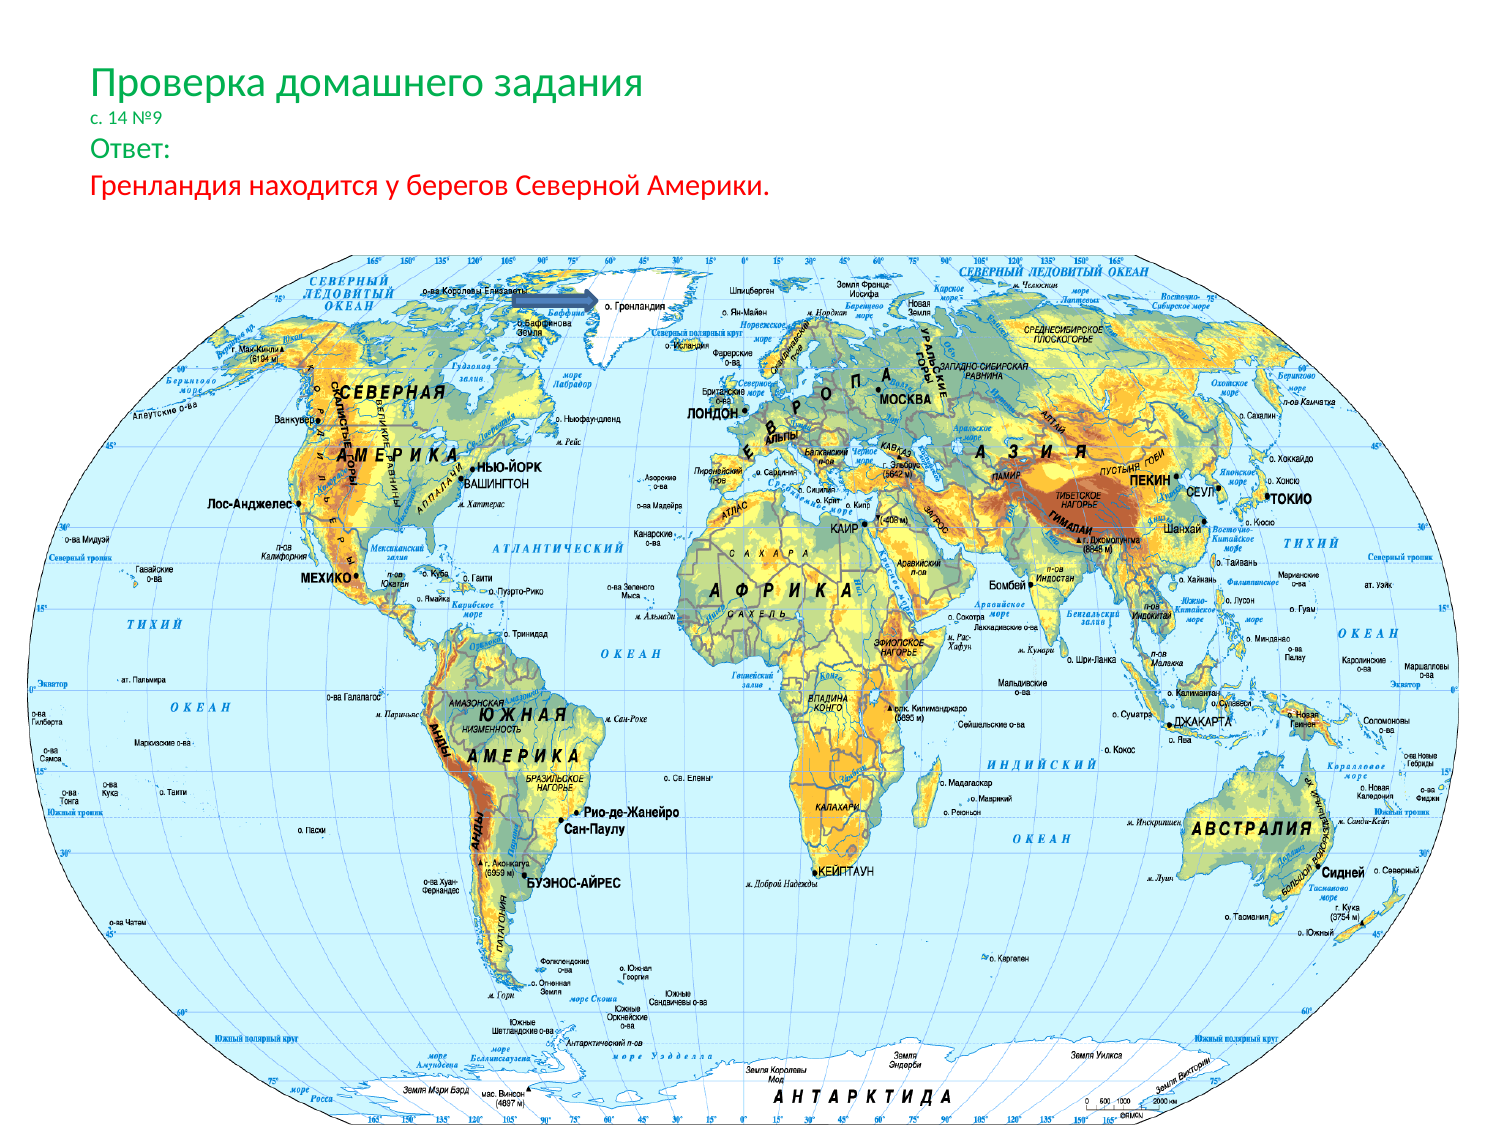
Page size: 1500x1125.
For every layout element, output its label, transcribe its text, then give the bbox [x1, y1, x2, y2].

title Проверка домашнего задания с. 14 №9 Ответ: Гренландия находится у берегов Северной Америки. [75, 45, 1425, 233]
picture [27, 255, 1459, 1125]
